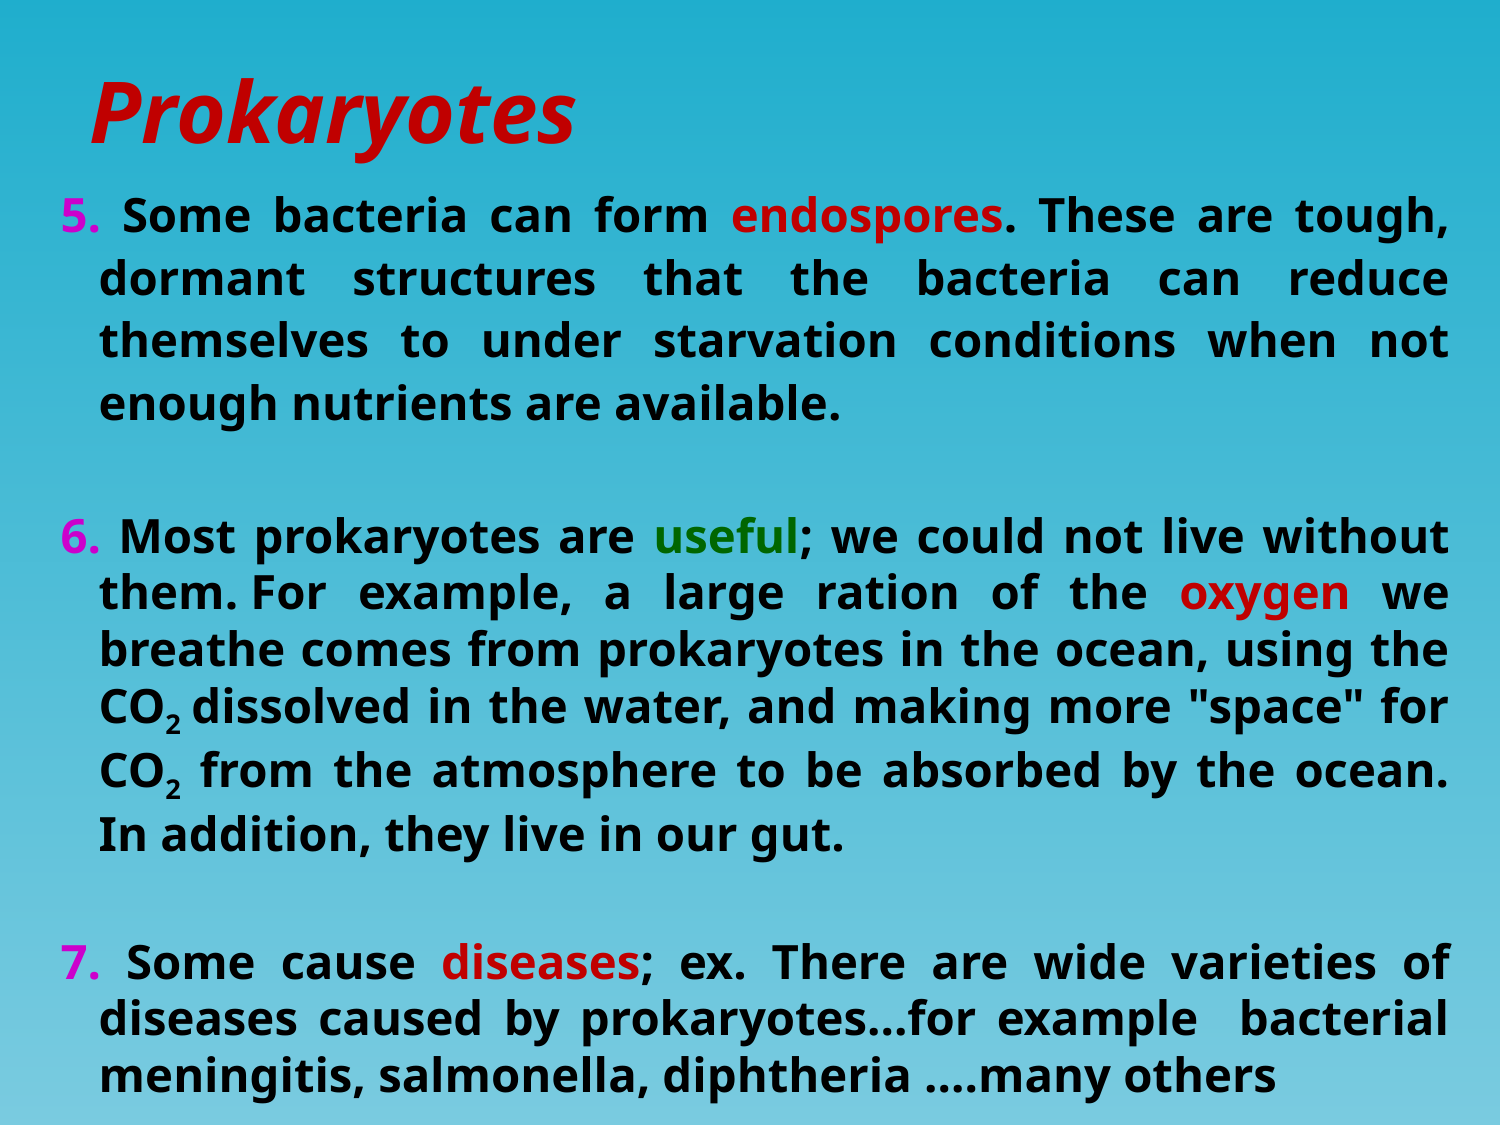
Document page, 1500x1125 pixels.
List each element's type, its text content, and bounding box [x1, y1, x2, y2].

list 5. Some bacteria can form endospores. These are tough, dormant structures that the bacteria can reduce themselves to under starvation conditions when not enough nutrients are available. 6. Most prokaryotes are useful; we could not live without them. For example, a large ration of the oxygen we breathe comes from prokaryotes in the ocean, using the CO2 dissolved in the water, and making more "space" for CO2 from the atmosphere to be absorbed by the ocean. In addition, they live in our gut. 7. Some cause diseases; ex. There are wide varieties of diseases caused by prokaryotes...for example bacterial meningitis, salmonella, diphtheria ….many others [29, 172, 1465, 1125]
title Prokaryotes [75, 45, 1425, 173]
